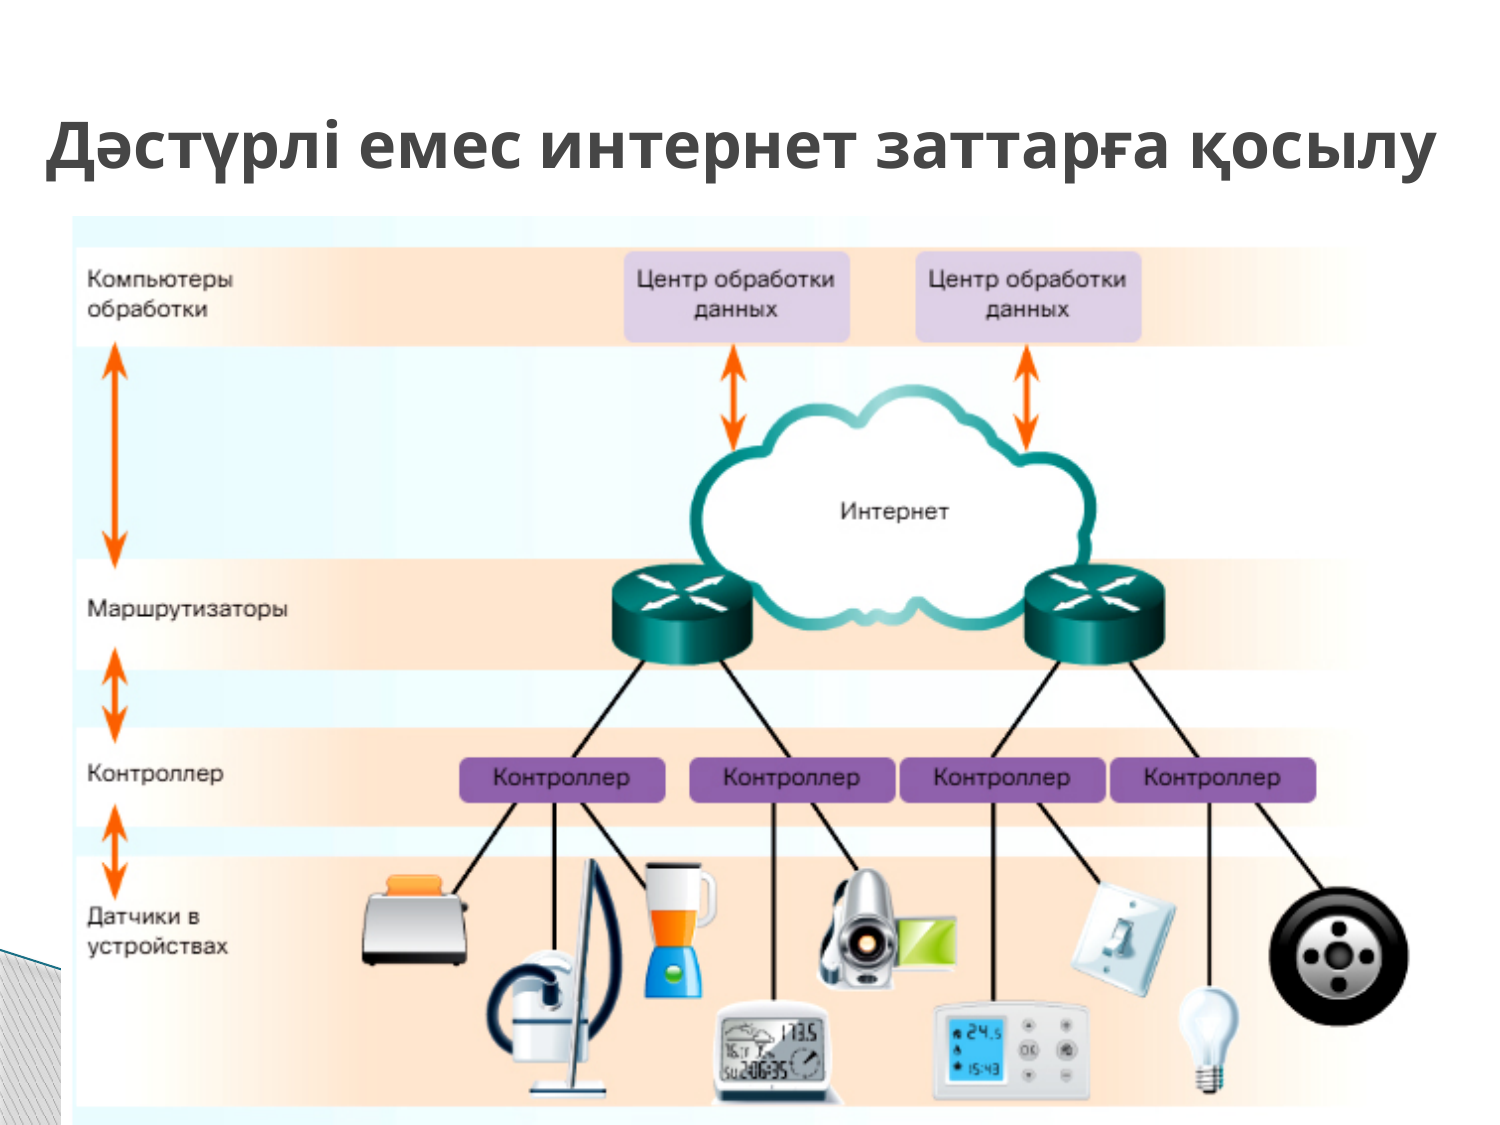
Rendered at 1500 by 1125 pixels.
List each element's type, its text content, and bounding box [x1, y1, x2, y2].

title Дәстүрлі емес интернет заттарға қосылу [31, 60, 1471, 225]
picture [60, 216, 1418, 1125]
